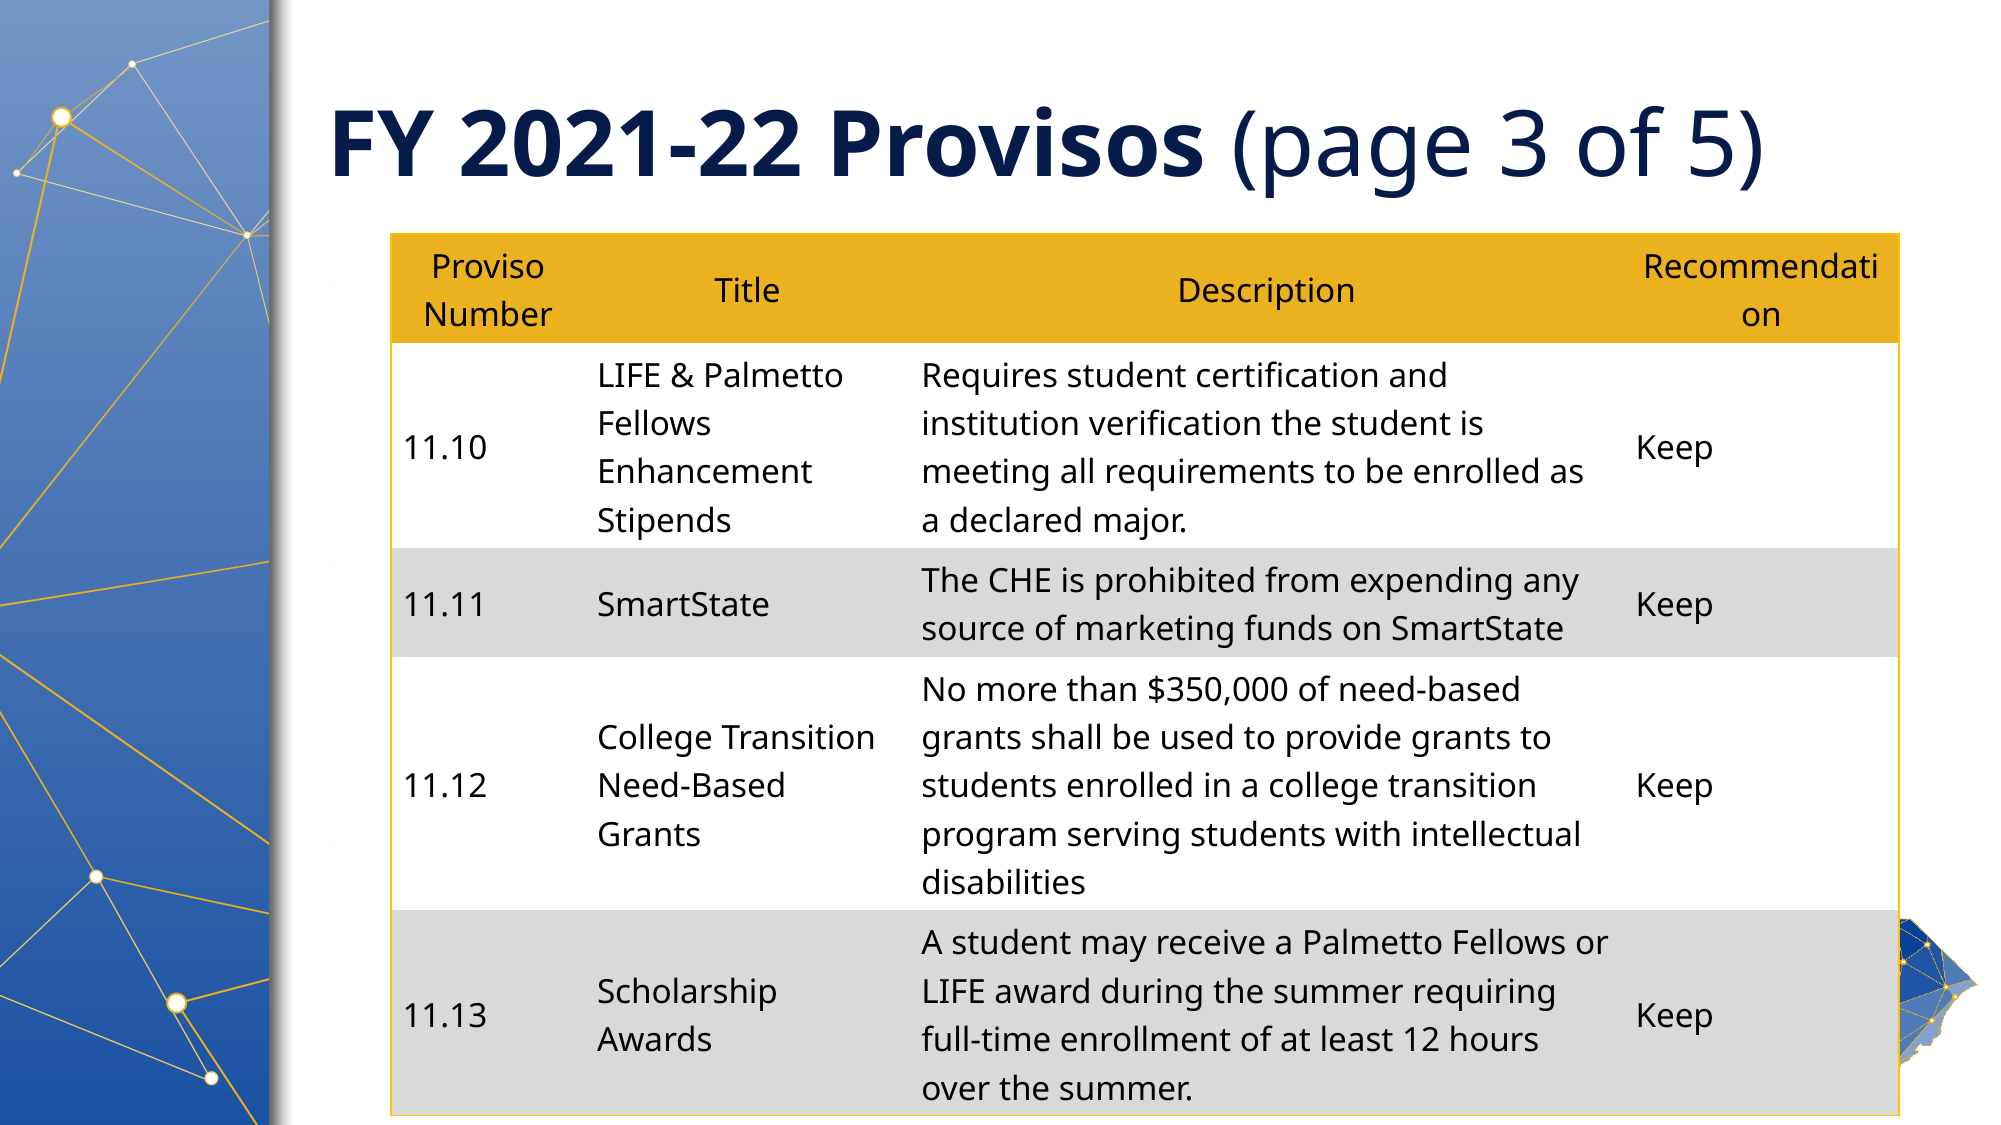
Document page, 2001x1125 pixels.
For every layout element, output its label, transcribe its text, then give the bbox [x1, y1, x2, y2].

table_cell Keep [1624, 343, 1898, 548]
title FY 2021-22 Provisos (page 3 of 5) [312, 46, 1978, 234]
table_header Title [585, 235, 910, 343]
table_cell 11.12 [392, 657, 585, 910]
table_cell LIFE & Palmetto Fellows Enhancement Stipends [585, 343, 910, 548]
table_cell 11.10 [392, 343, 585, 548]
table_cell SmartState [585, 548, 910, 657]
table_cell Keep [1624, 910, 1898, 1115]
table_cell Keep [1624, 657, 1898, 910]
picture [0, 0, 2001, 1125]
table_header Recommendation [1624, 235, 1898, 343]
table_cell Scholarship Awards [585, 910, 910, 1115]
table_cell Requires student certification and institution verification the student is meeting all requirements to be enrolled as a declared major. [910, 343, 1624, 548]
table_cell Keep [1624, 548, 1898, 657]
table_cell 11.11 [392, 548, 585, 657]
slide_number 16 [1094, 1002, 1196, 1063]
table_cell The CHE is prohibited from expending any source of marketing funds on SmartState [910, 548, 1624, 657]
table_cell College Transition Need-Based Grants [585, 657, 910, 910]
table_header Description [910, 235, 1624, 343]
table_cell 11.13 [392, 910, 585, 1115]
table_cell No more than $350,000 of need-based grants shall be used to provide grants to students enrolled in a college transition program serving students with intellectual disabilities [910, 657, 1624, 910]
table_cell A student may receive a Palmetto Fellows or LIFE award during the summer requiring full-time enrollment of at least 12 hours over the summer. [910, 910, 1624, 1115]
table_header Proviso Number [392, 235, 585, 343]
